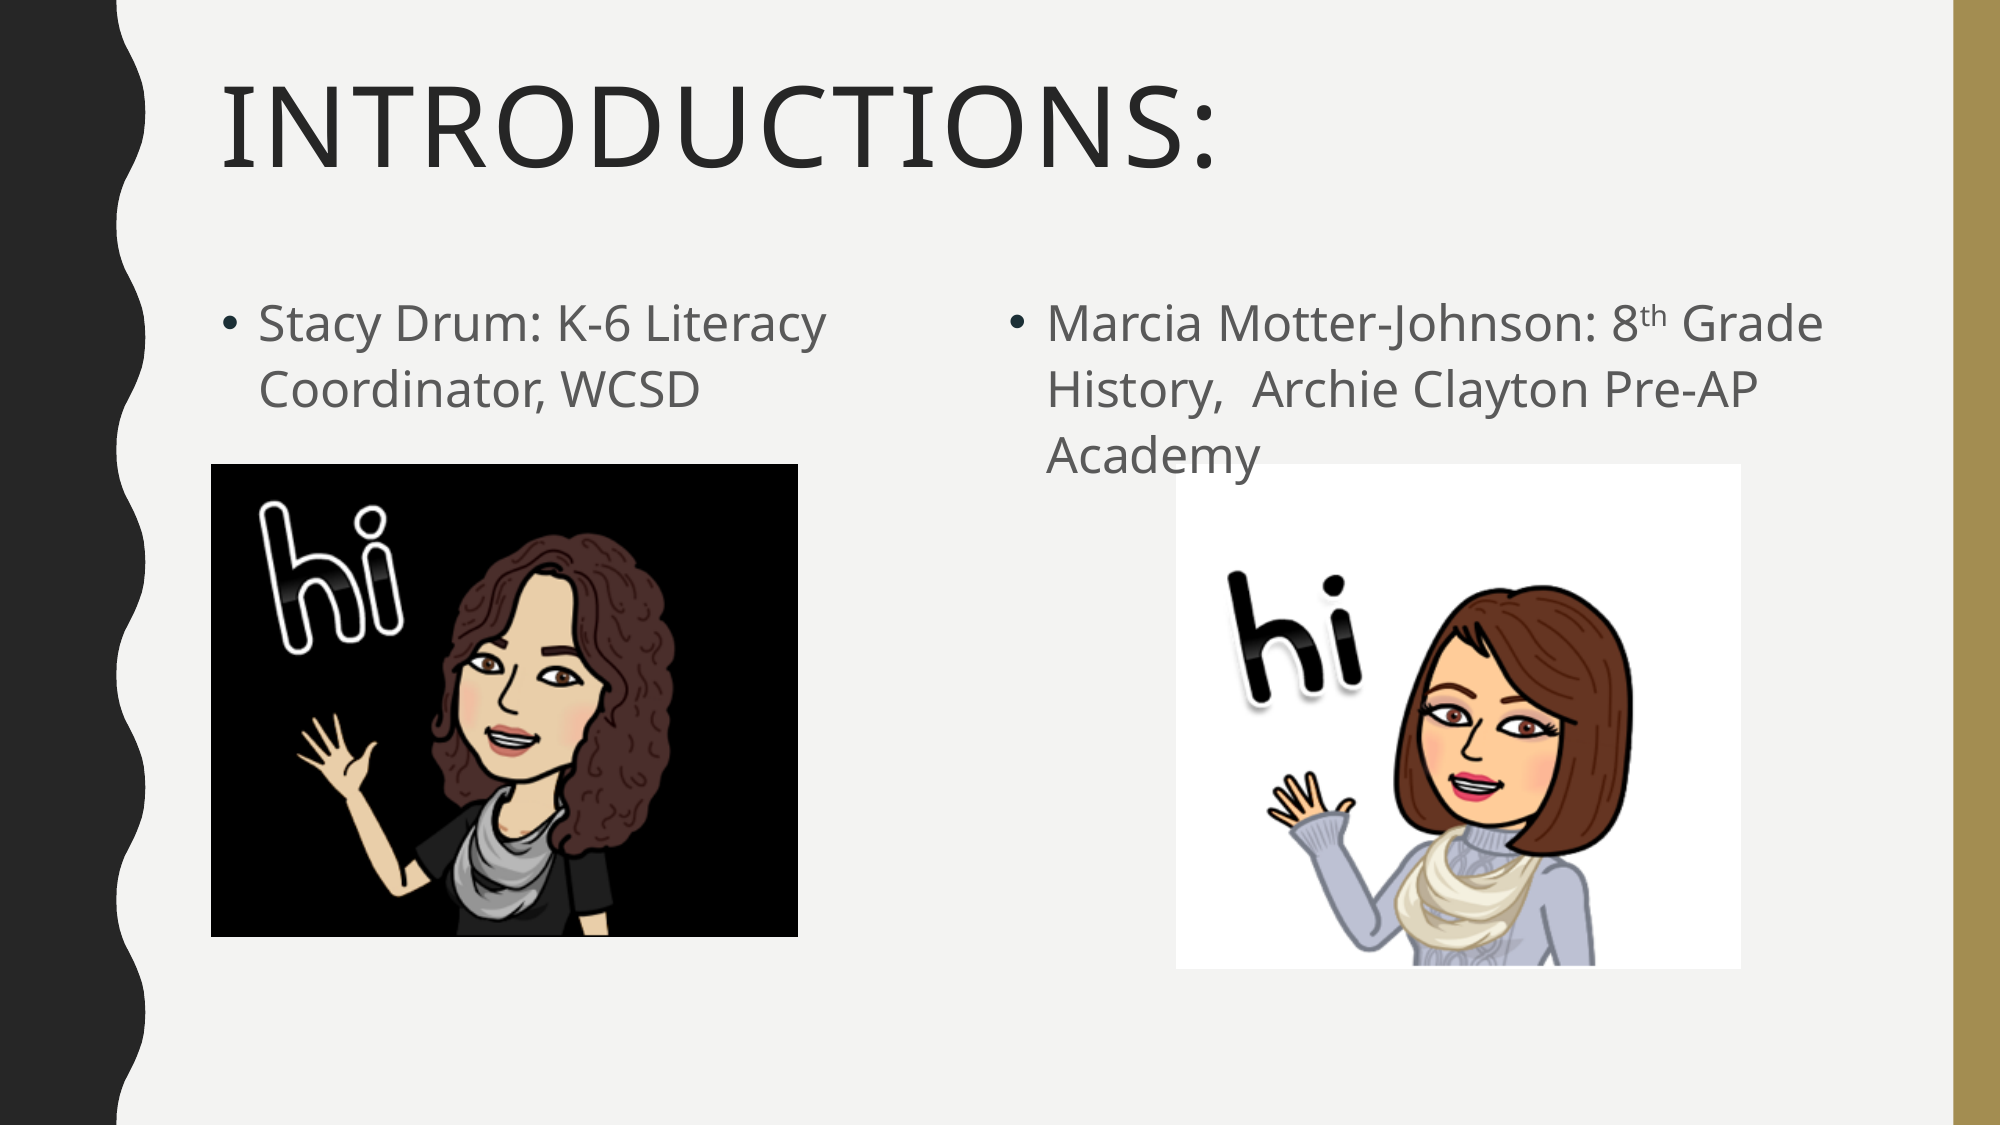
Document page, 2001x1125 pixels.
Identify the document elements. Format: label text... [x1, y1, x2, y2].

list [1176, 464, 1741, 969]
list Stacy Drum: K-6 Literacy Coordinator, WCSD [206, 278, 994, 969]
title Introductions: [205, 62, 1875, 228]
text_box Marcia Motter-Johnson: 8th Grade History, Archie Clayton Pre-AP Academy [993, 278, 1924, 491]
picture [211, 464, 798, 937]
